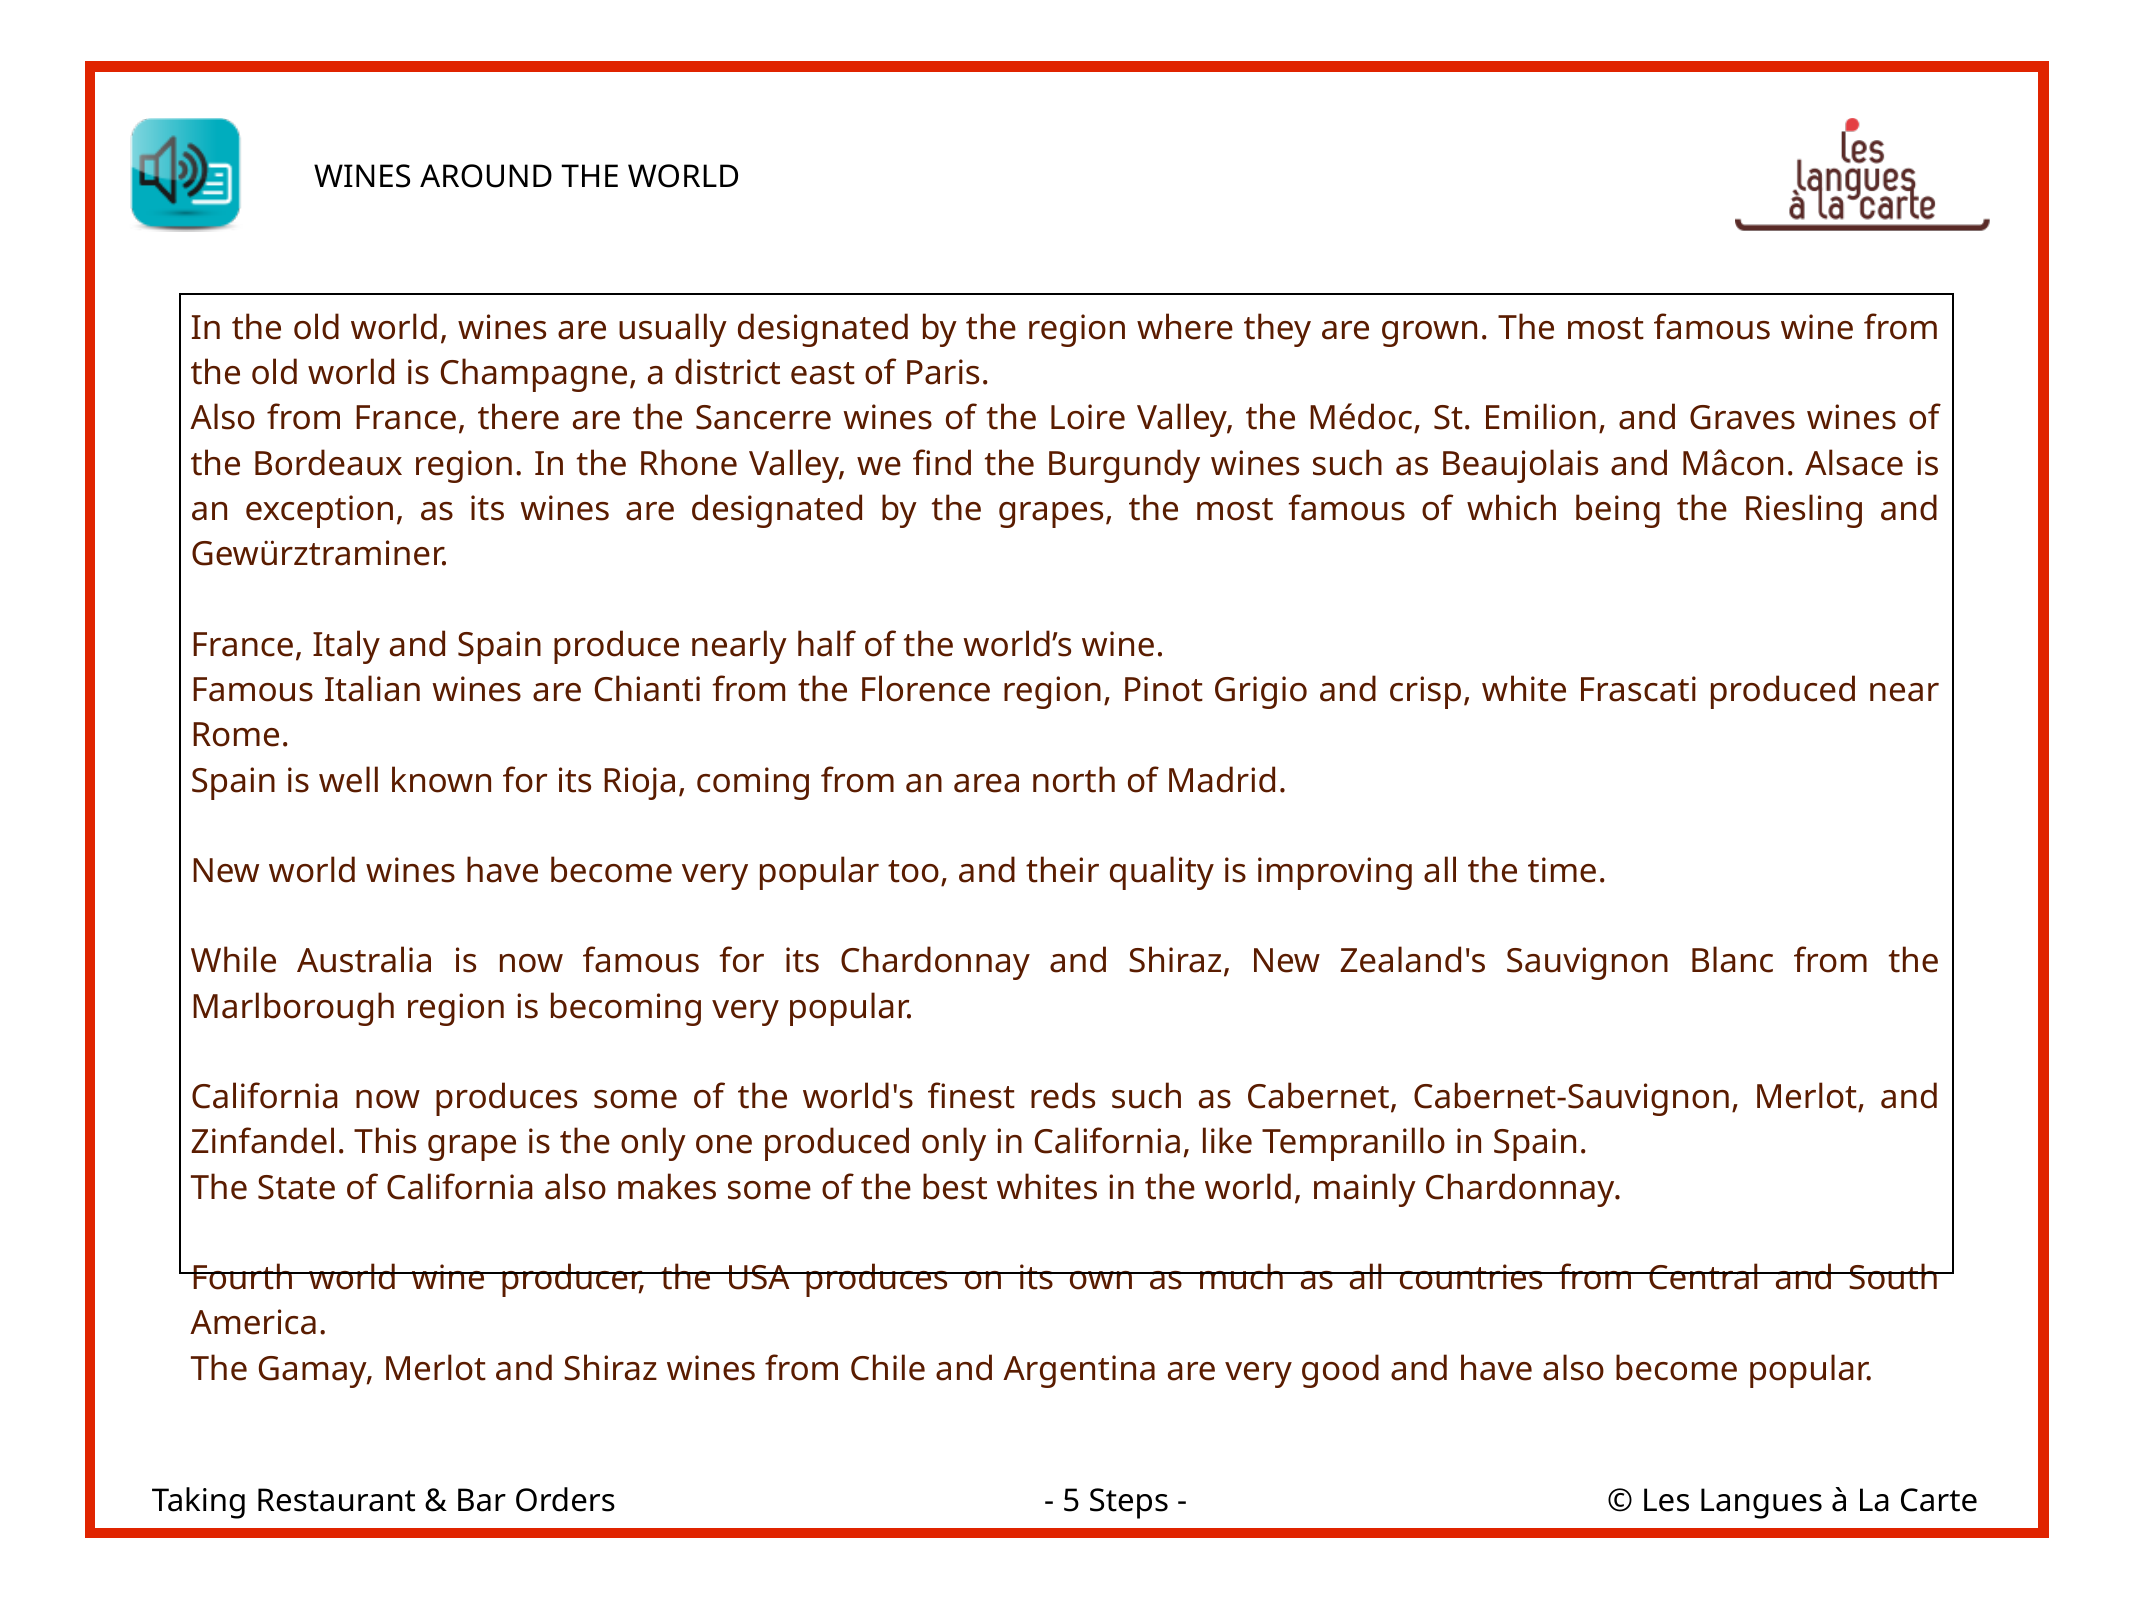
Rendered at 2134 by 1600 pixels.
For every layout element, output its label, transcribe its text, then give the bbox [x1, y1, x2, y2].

text_box Taking Restaurant & Bar Orders - 5 Steps - © Les Langues à La Carte [143, 1471, 1990, 1526]
table_header In the old world, wines are usually designated by the region where they are grown. The most famous wine from the old world is Champagne, a district east of Paris. Also from France, there are the Sancerre wines of the Loire Valley, the Médoc, St. Emilion, and Graves wines of the Bordeaux region. In the Rhone Valley, we find the Burgundy wines such as Beaujolais and Mâcon. Alsace is an exception, as its wines are designated by the grapes, the most famous of which being the Riesling and Gewürztraminer. France, Italy and Spain produce nearly half of the world’s wine. Famous Italian wines are Chianti from the Florence region, Pinot Grigio and crisp, white Frascati produced near Rome. Spain is well known for its Rioja, coming from an area north of Madrid. New world wines have become very popular too, and their quality is improving all the time. While Australia is now famous for its Chardonnay and Shiraz, New Zealand's Sauvignon Blanc from the Marlborough region is becoming very popular. California now produces some of the world's finest reds such as Cabernet, Cabernet-Sauvignon, Merlot, and Zinfandel. This grape is the only one produced only in California, like Tempranillo in Spain. The State of California also makes some of the best whites in the world, mainly Chardonnay. Fourth world wine producer, the USA produces on its own as much as all countries from Central and South America. The Gamay, Merlot and Shiraz wines from Chile and Argentina are very good and have also become popular. [181, 295, 1952, 1272]
picture [129, 118, 244, 232]
text_box WINES AROUND THE WORLD [305, 147, 749, 202]
text_box [89, 66, 2044, 1534]
picture [1735, 118, 1992, 232]
